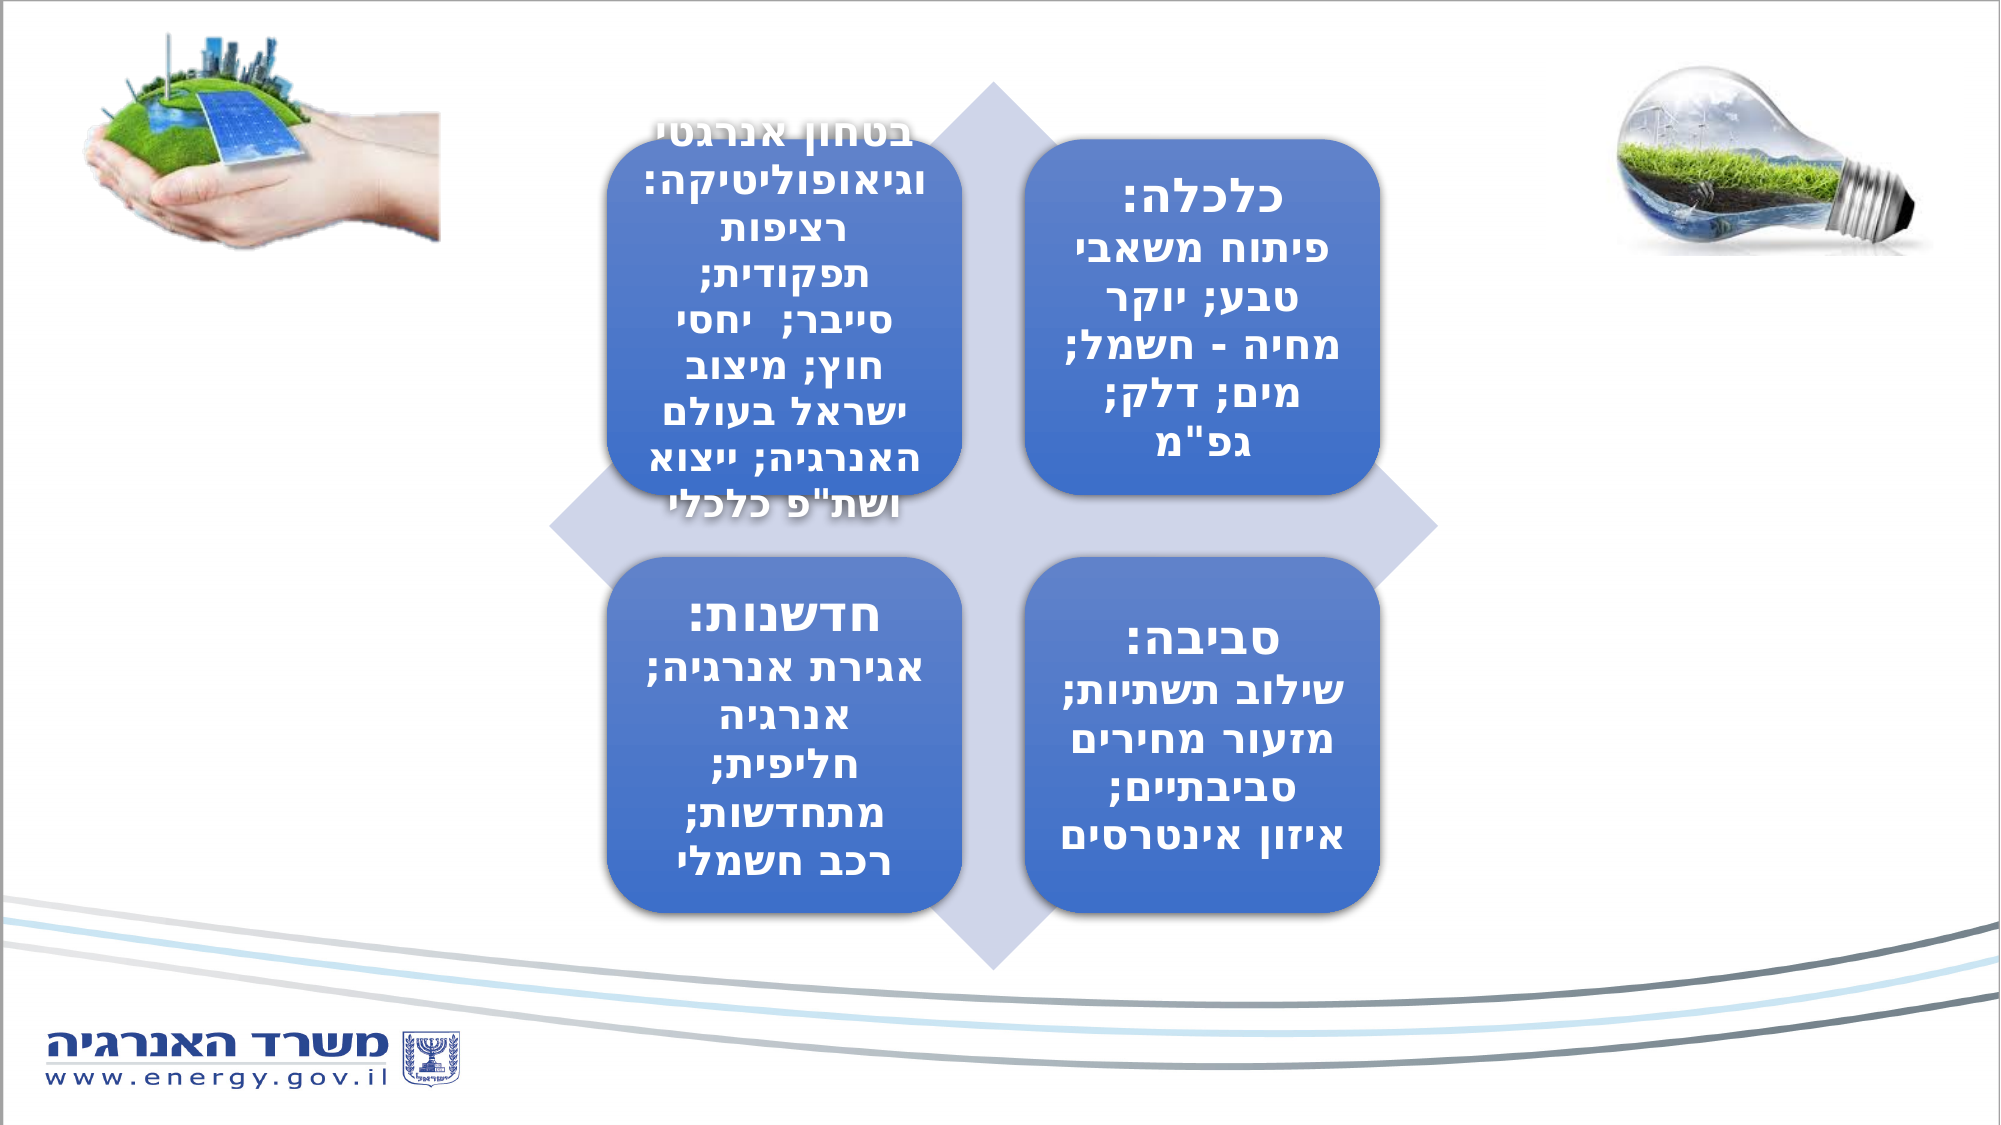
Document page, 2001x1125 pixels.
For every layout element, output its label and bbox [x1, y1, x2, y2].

picture [0, 0, 2000, 1125]
text_box [326, 81, 1661, 971]
